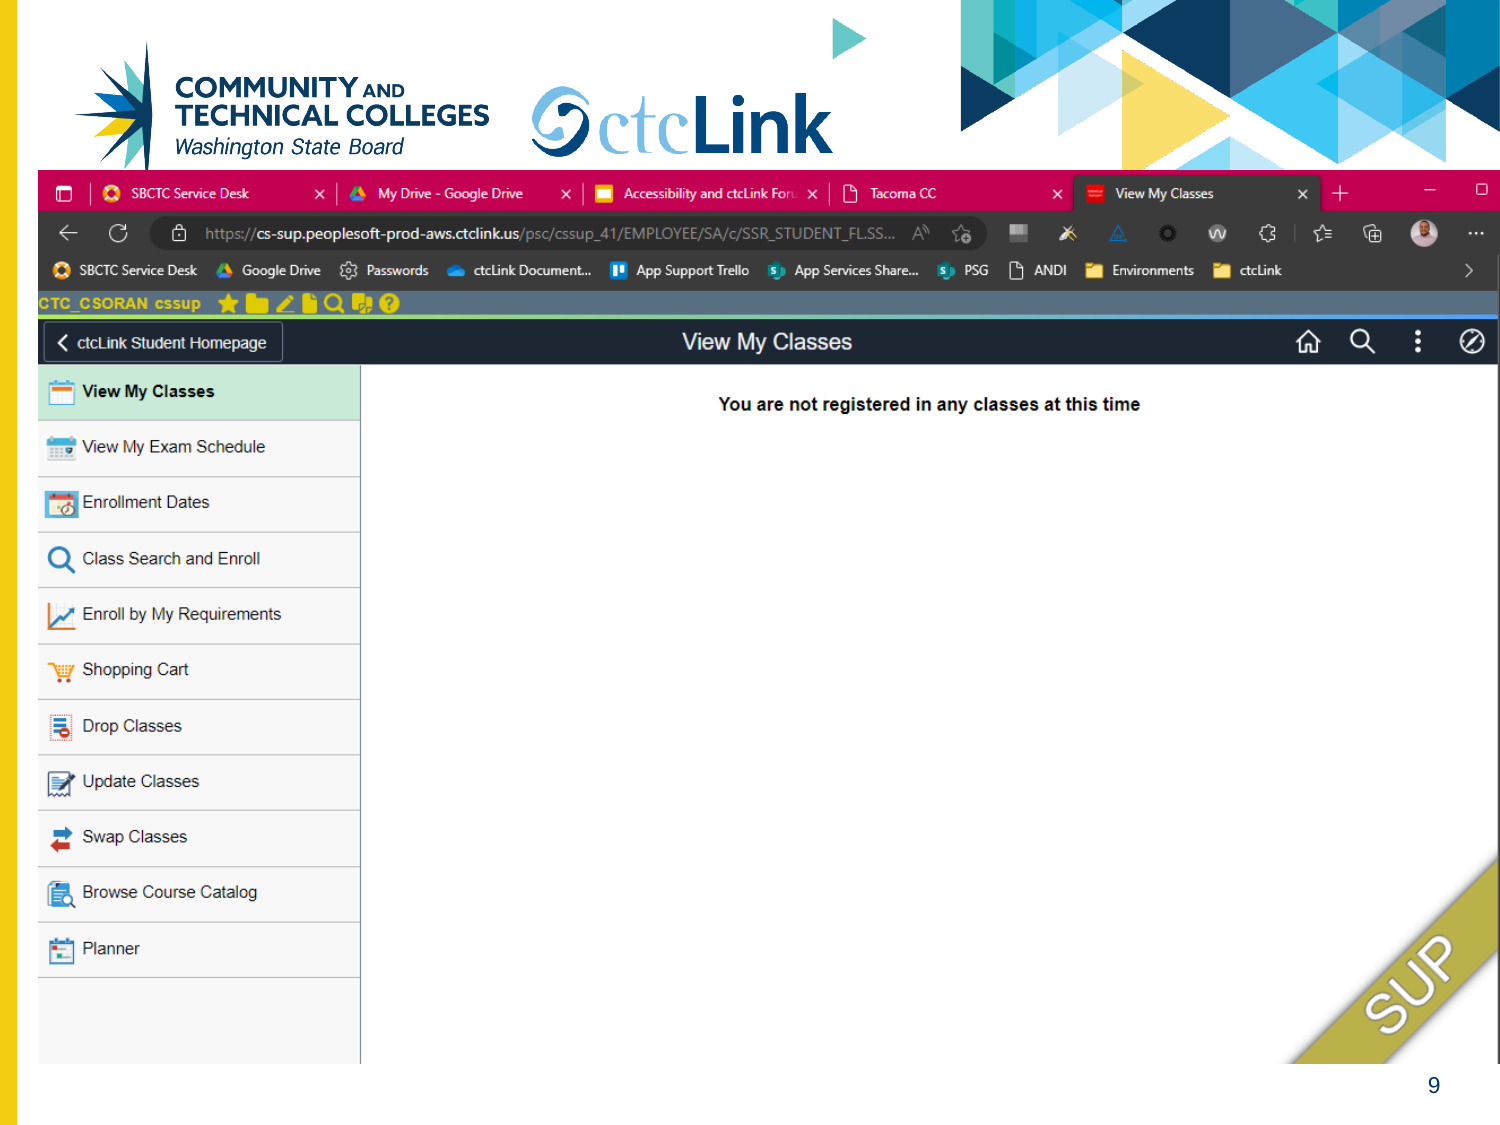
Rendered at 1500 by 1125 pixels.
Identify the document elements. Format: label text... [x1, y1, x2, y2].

picture [17, 0, 1500, 1064]
slide_number 9 [1378, 1071, 1456, 1103]
